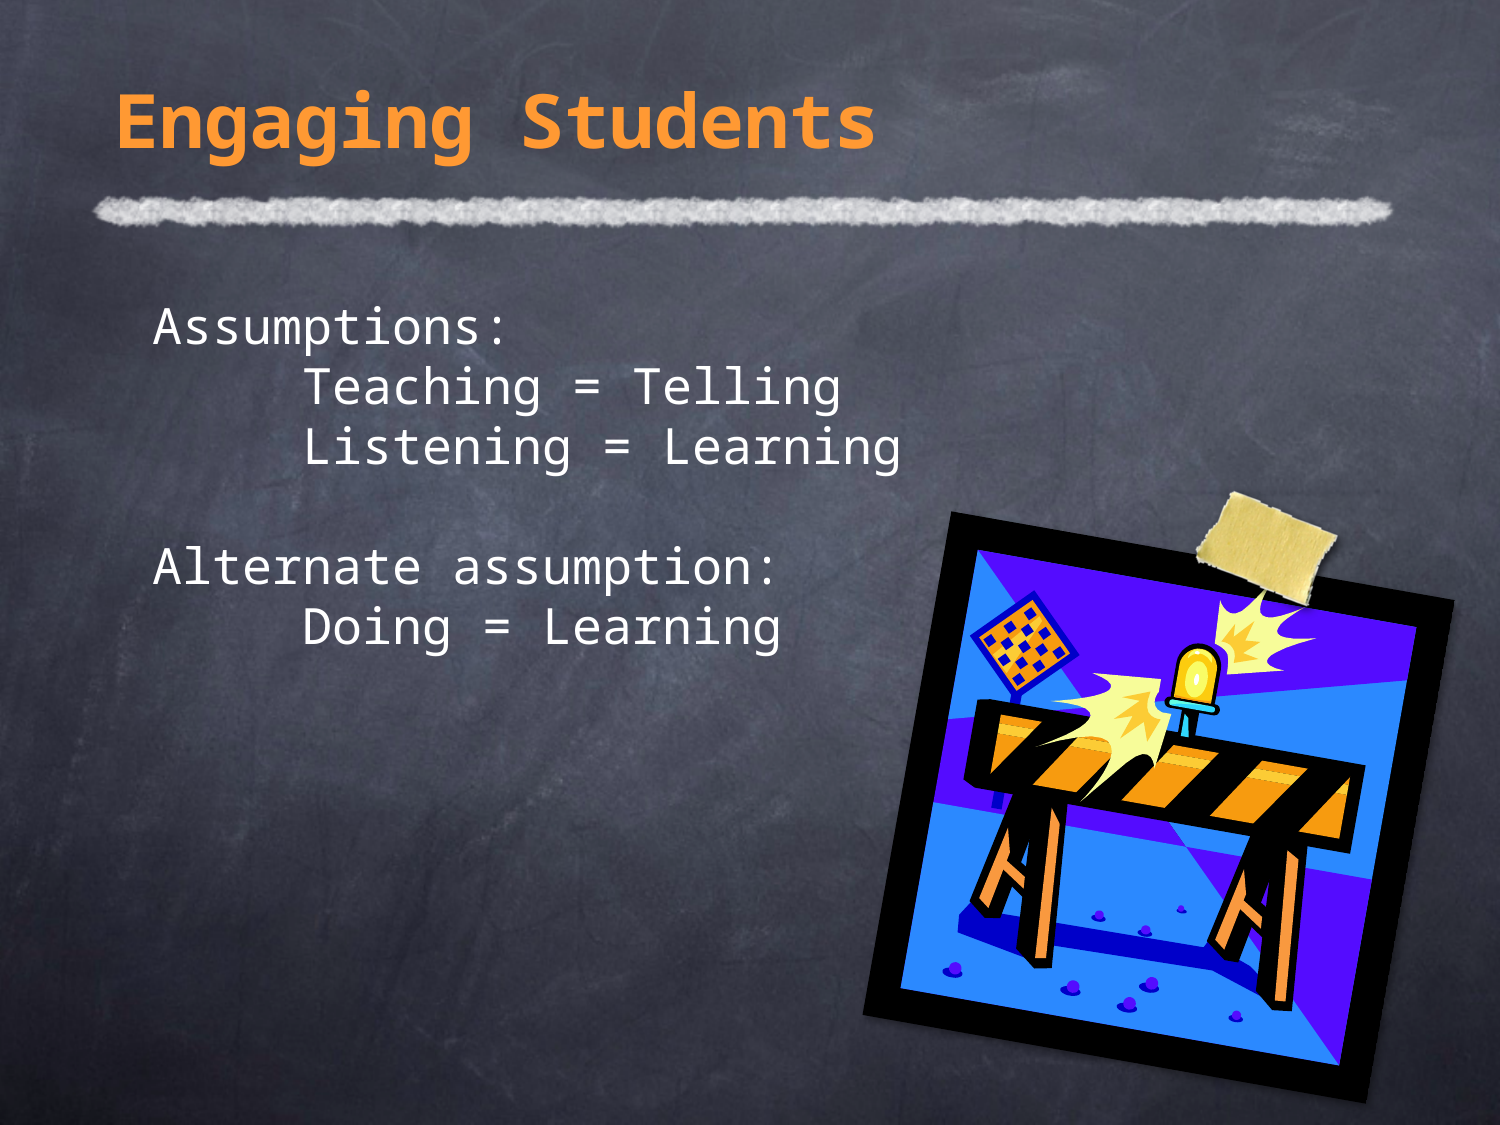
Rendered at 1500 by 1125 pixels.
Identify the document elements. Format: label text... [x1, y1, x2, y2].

text_box Engaging Students [99, 66, 1250, 171]
picture [0, 0, 1500, 1125]
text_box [908, 488, 1421, 1064]
text_box Assumptions: Teaching = Telling Listening = Learning Alternate assumption: Doing = Learning [137, 287, 1350, 663]
